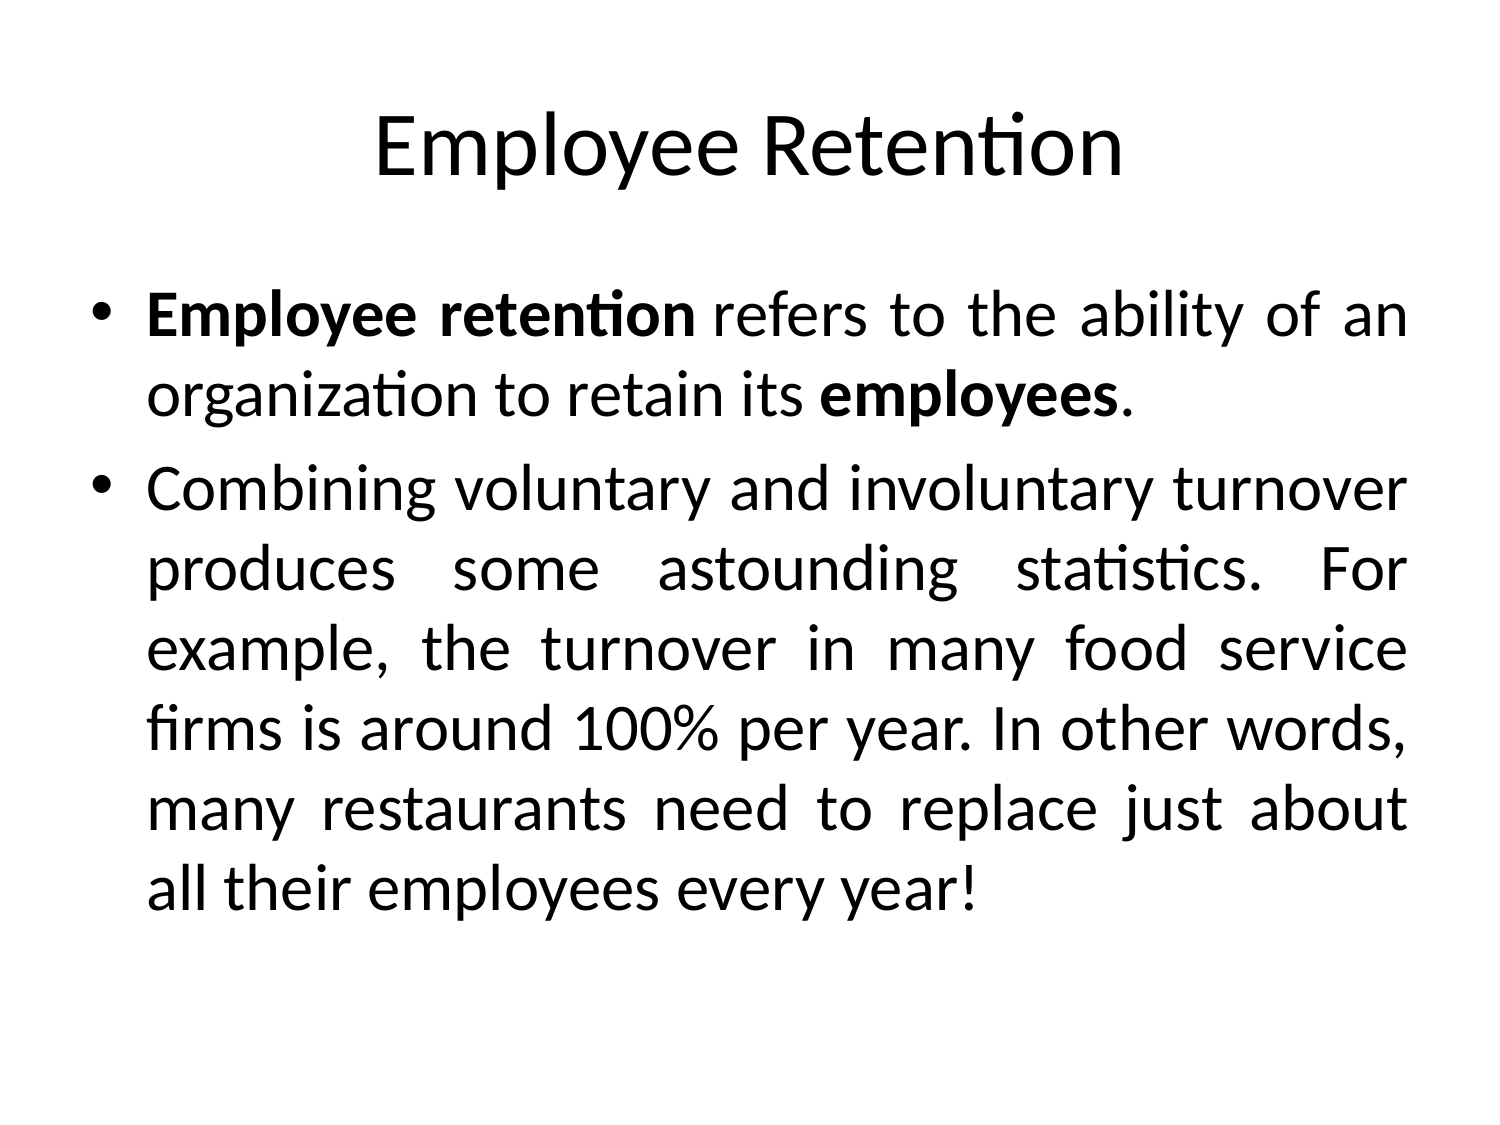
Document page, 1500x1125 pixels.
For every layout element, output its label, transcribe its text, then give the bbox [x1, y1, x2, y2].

list Employee retention refers to the ability of an organization to retain its employees. Combining voluntary and involuntary turnover produces some astounding statistics. For example, the turnover in many food service firms is around 100% per year. In other words, many restaurants need to replace just about all their employees every year! [75, 262, 1425, 1005]
title Employee Retention [75, 45, 1425, 233]
